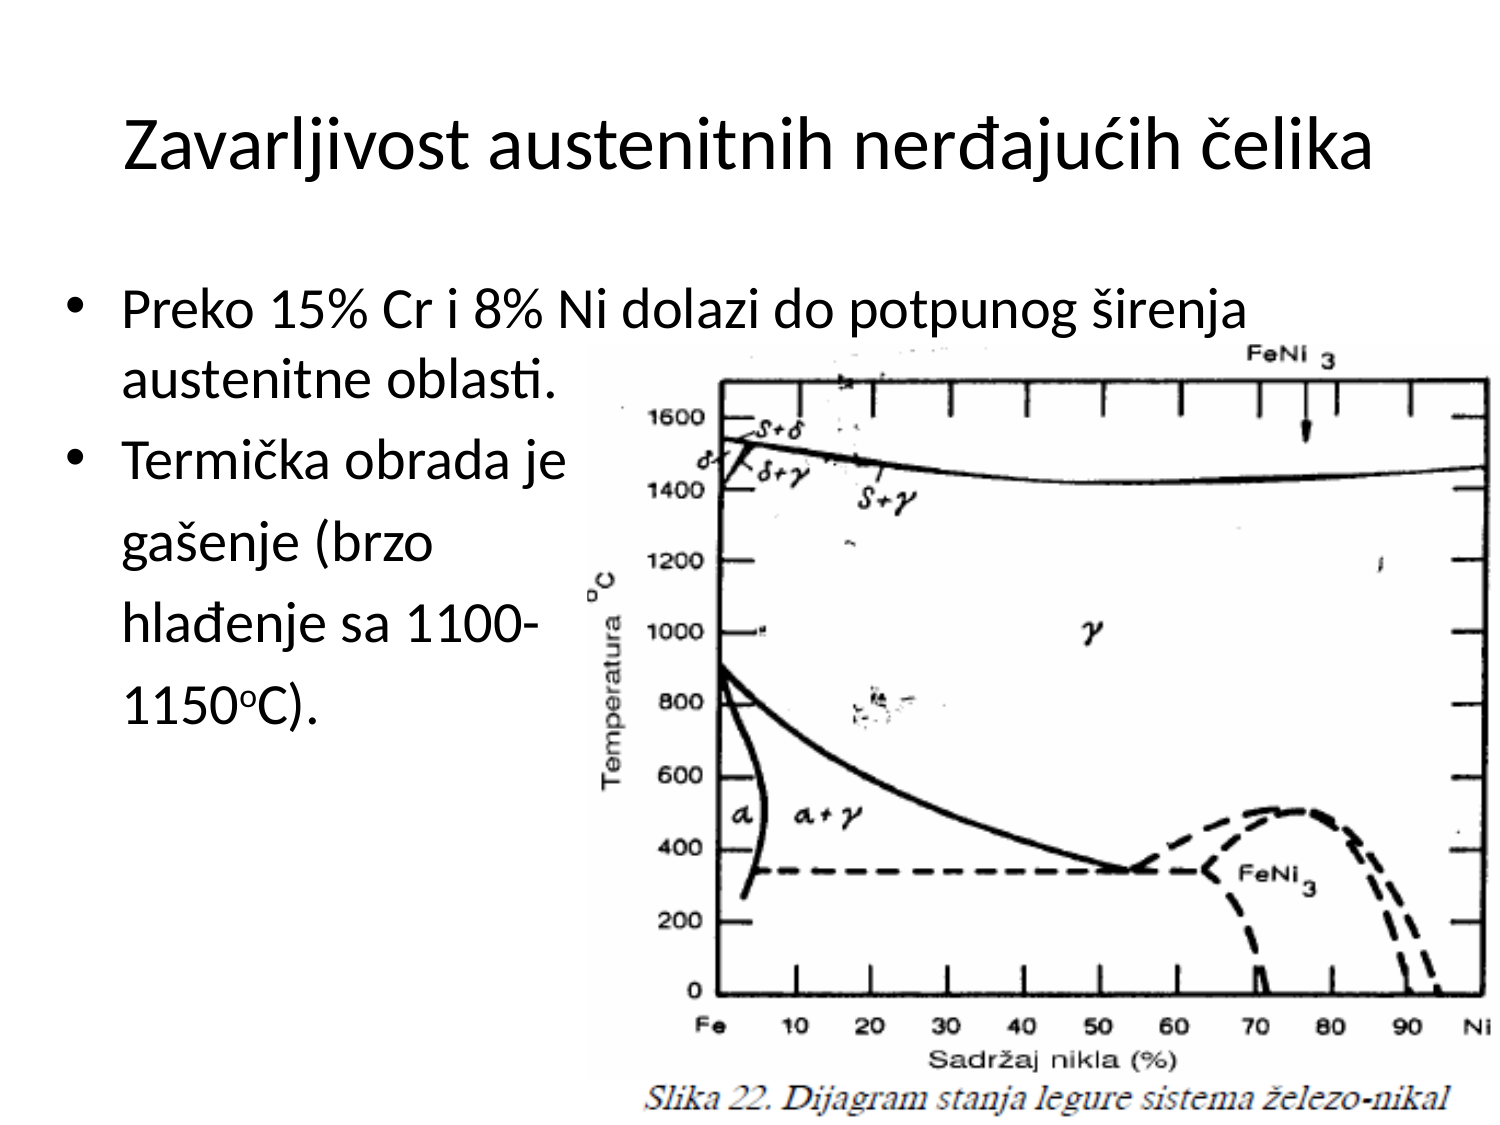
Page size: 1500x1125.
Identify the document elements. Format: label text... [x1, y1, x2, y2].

title Zavarljivost austenitnih nerđajućih čelika [75, 45, 1425, 233]
picture [587, 343, 1500, 1125]
list Preko 15% Cr i 8% Ni dolazi do potpunog širenja austenitne oblasti. Termička obrada je gašenje (brzo hlađenje sa 1100- 1150oC). [50, 262, 1425, 1005]
